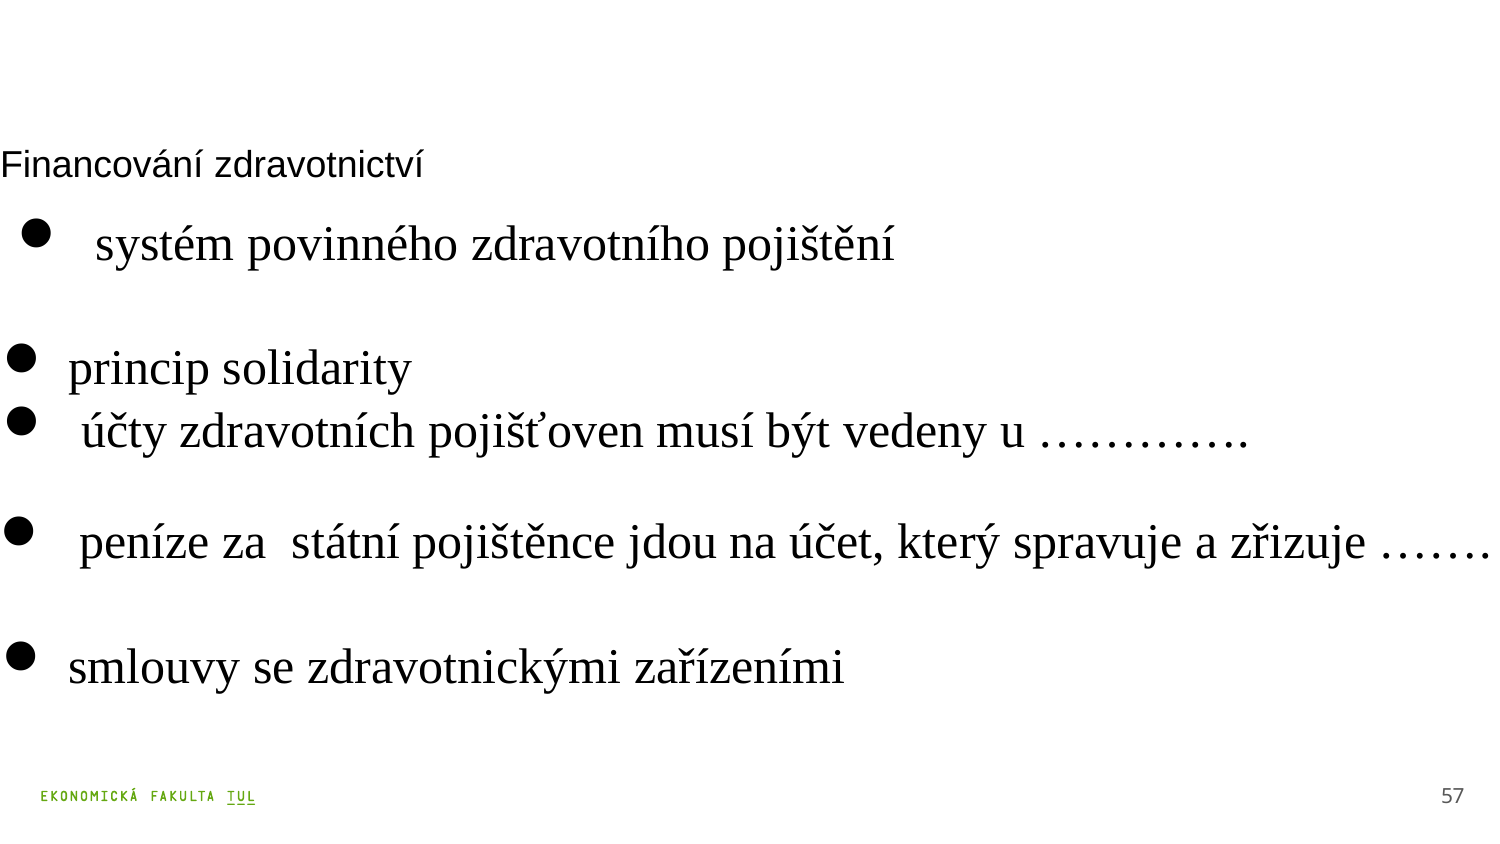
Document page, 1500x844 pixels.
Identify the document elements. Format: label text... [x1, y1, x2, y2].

list systém povinného zdravotního pojištění princip solidarity účty zdravotních pojišťoven musí být vedeny u …………. peníze za státní pojištěnce jdou na účet, který spravuje a zřizuje ……. smlouvy se zdravotnickými zařízeními [0, 206, 1500, 727]
slide_number 57 [1401, 768, 1480, 825]
title Financování zdravotnictví [0, 118, 1500, 206]
